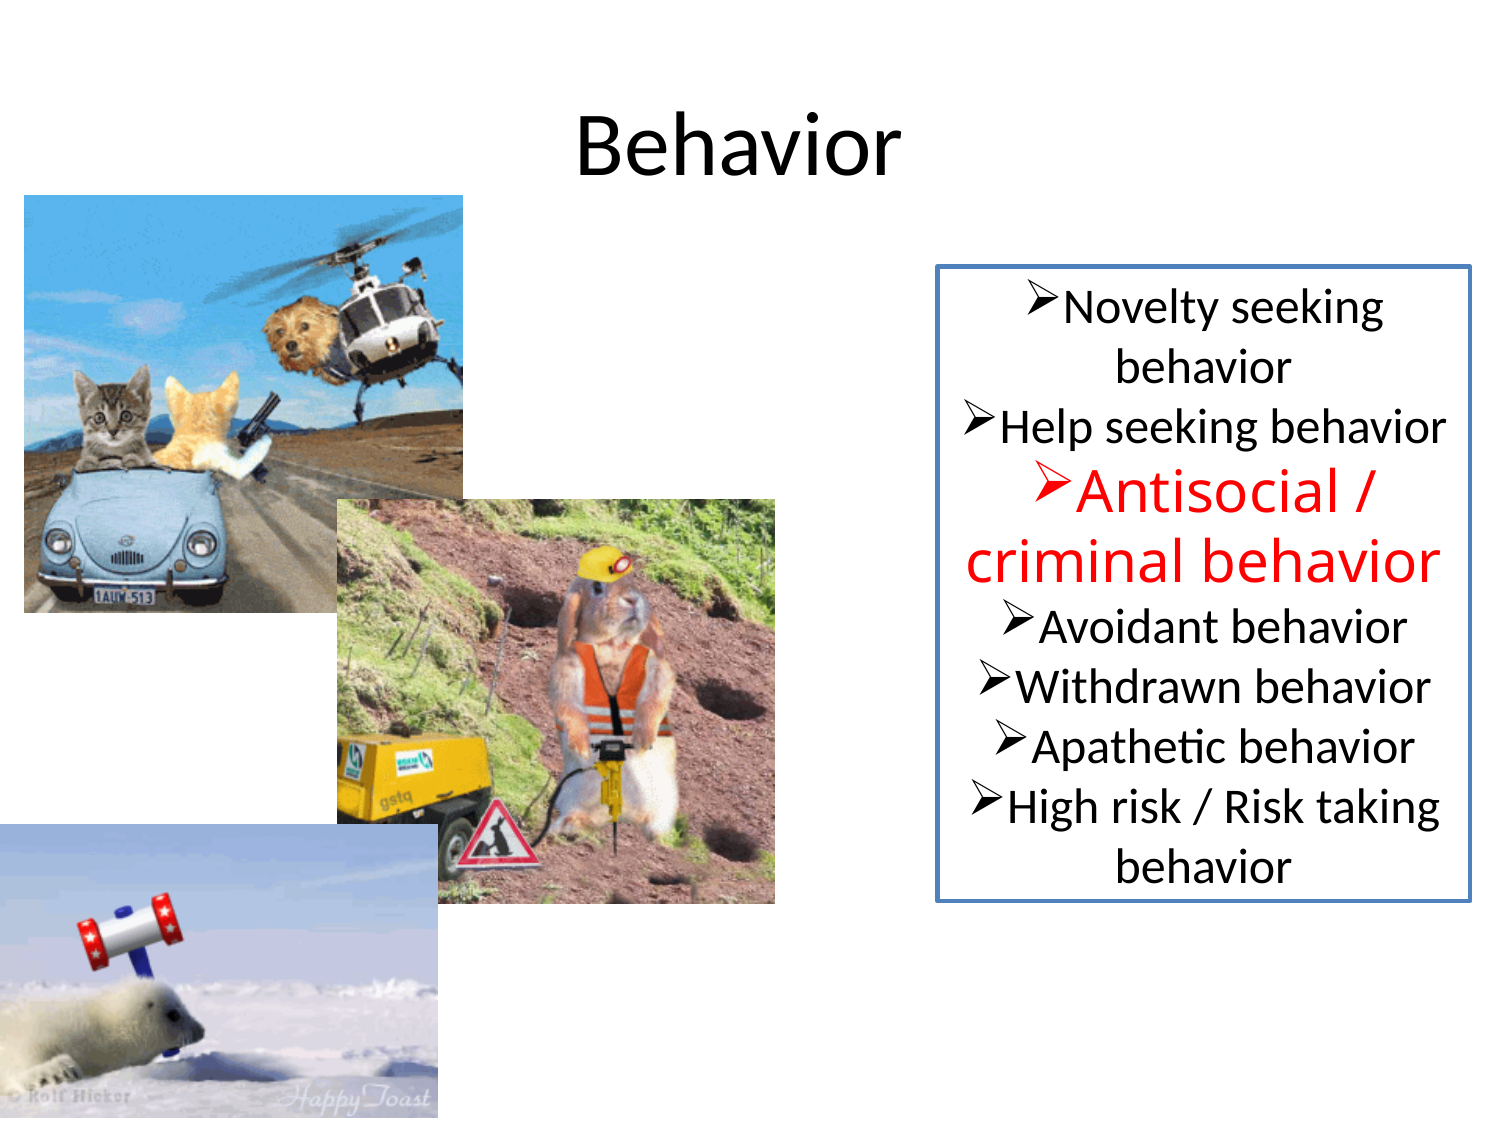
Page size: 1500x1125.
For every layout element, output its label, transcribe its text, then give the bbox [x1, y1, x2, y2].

text_box Novelty seeking behavior Help seeking behavior Antisocial / criminal behavior Avoidant behavior Withdrawn behavior Apathetic behavior High risk / Risk taking behavior [935, 264, 1472, 903]
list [24, 194, 463, 613]
picture [0, 499, 776, 1118]
title Behavior [75, 45, 1425, 233]
